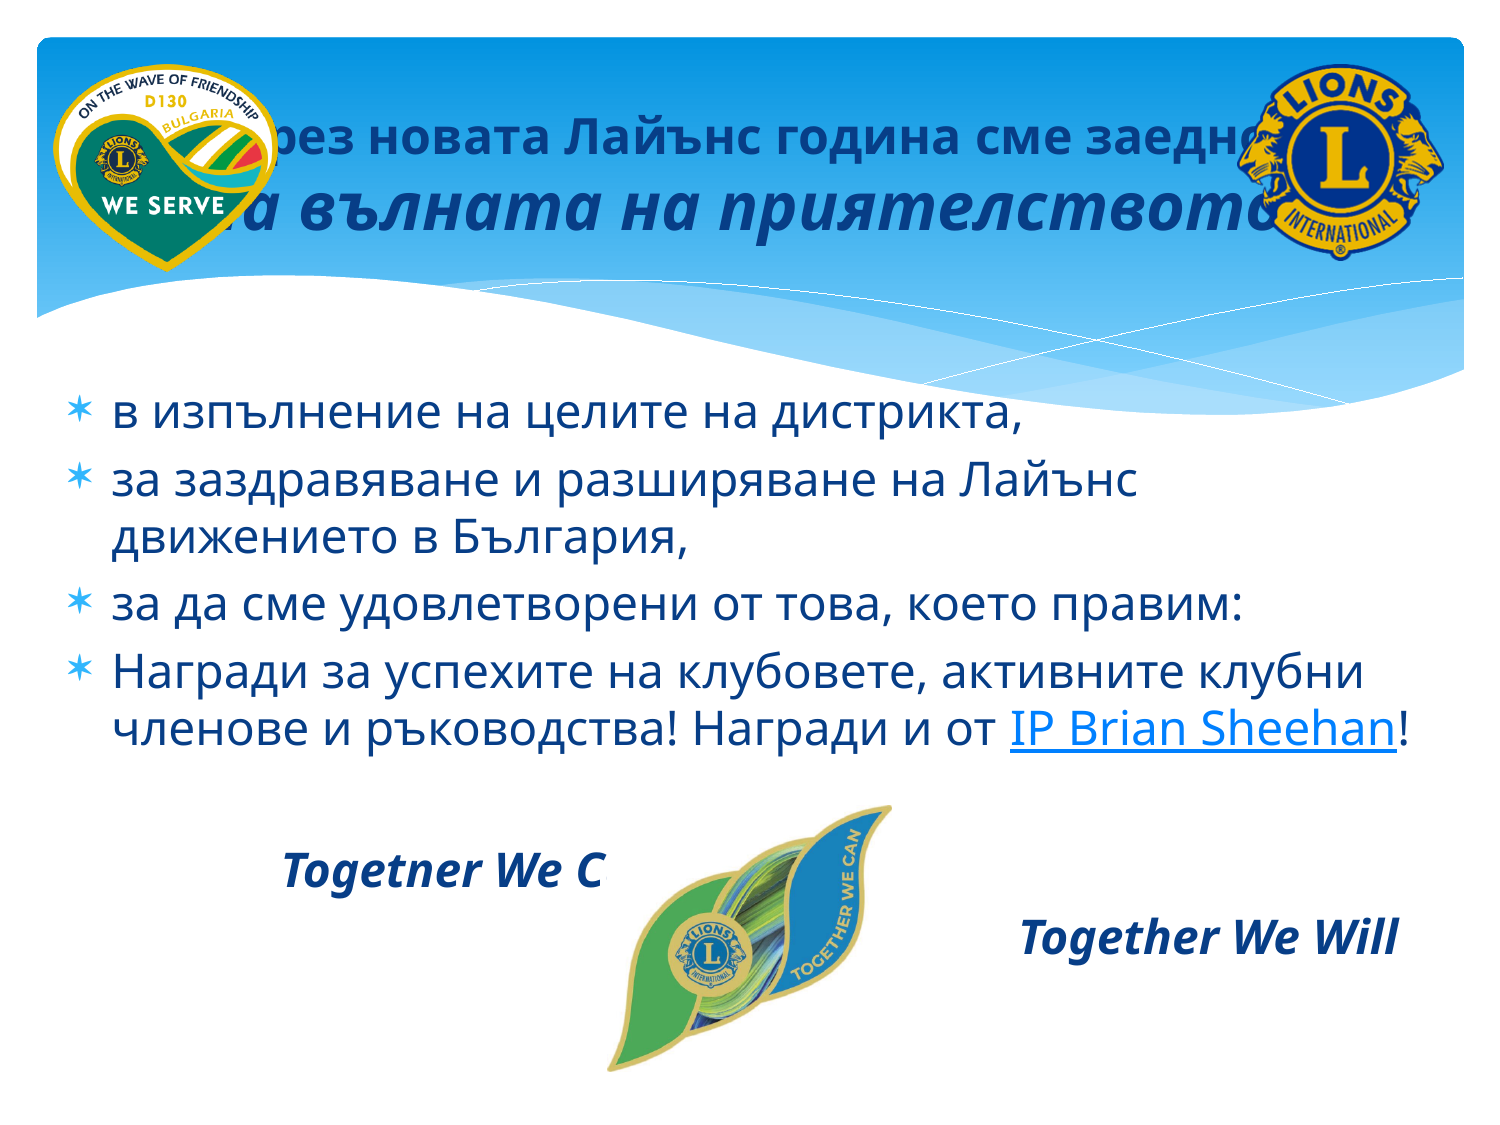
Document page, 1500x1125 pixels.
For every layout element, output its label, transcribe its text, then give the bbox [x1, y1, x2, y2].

list в изпълнение на целите на дистрикта, за заздравяване и разширяване на Лайънс движението в България, за да сме удовлетворени от това, което правим: Награди за успехите на клубовете, активните клубни членове и ръководства! Награди и от IP Brian Sheehan! Togetner We Can Together We Will [53, 373, 1447, 1072]
picture [1236, 65, 1444, 262]
picture [607, 805, 892, 1072]
title През новата Лайънс година сме заедно На вълната на приятелството! [74, 113, 1425, 315]
picture [52, 65, 278, 272]
